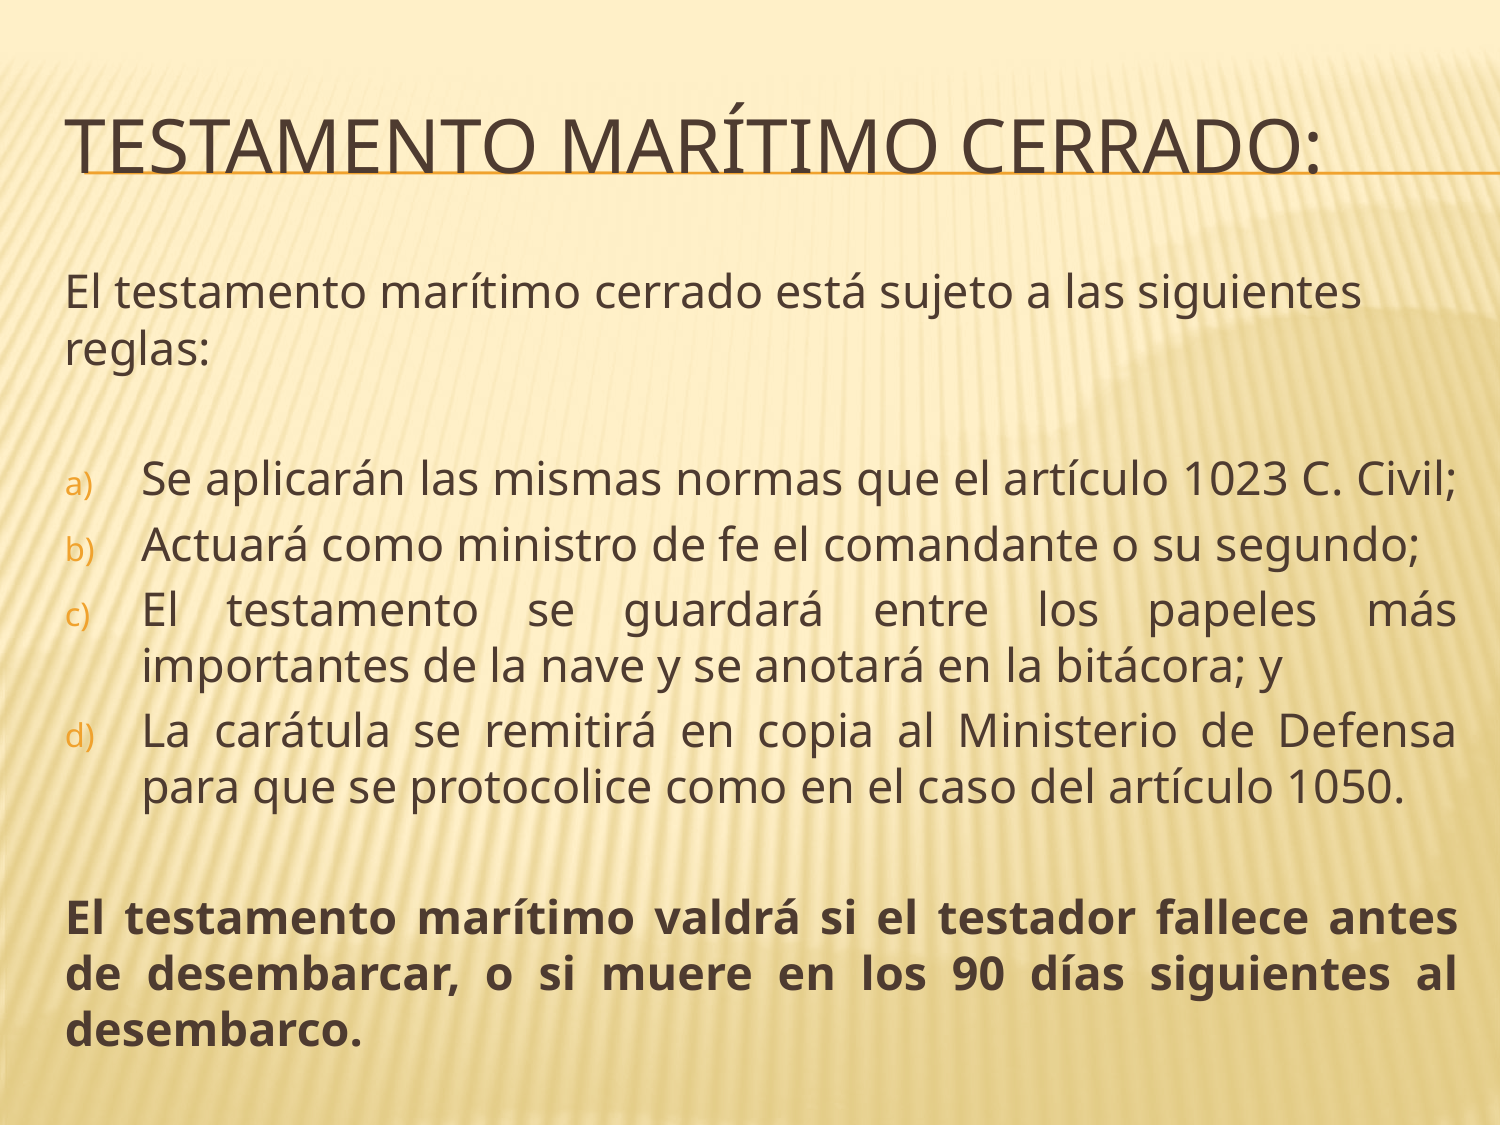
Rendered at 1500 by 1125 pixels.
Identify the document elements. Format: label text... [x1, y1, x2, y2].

title Testamento marítimo cerrado: [50, 75, 1475, 213]
list El testamento marítimo cerrado está sujeto a las siguientes reglas: Se aplicarán las mismas normas que el artículo 1023 C. Civil; Actuará como ministro de fe el comandante o su segundo; El testamento se guardará entre los papeles más importantes de la nave y se anotará en la bitácora; y La carátula se remitirá en copia al Ministerio de Defensa para que se protocolice como en el caso del artículo 1050. El testamento marítimo valdrá si el testador fallece antes de desembarcar, o si muere en los 90 días siguientes al desembarco. [50, 254, 1475, 1090]
